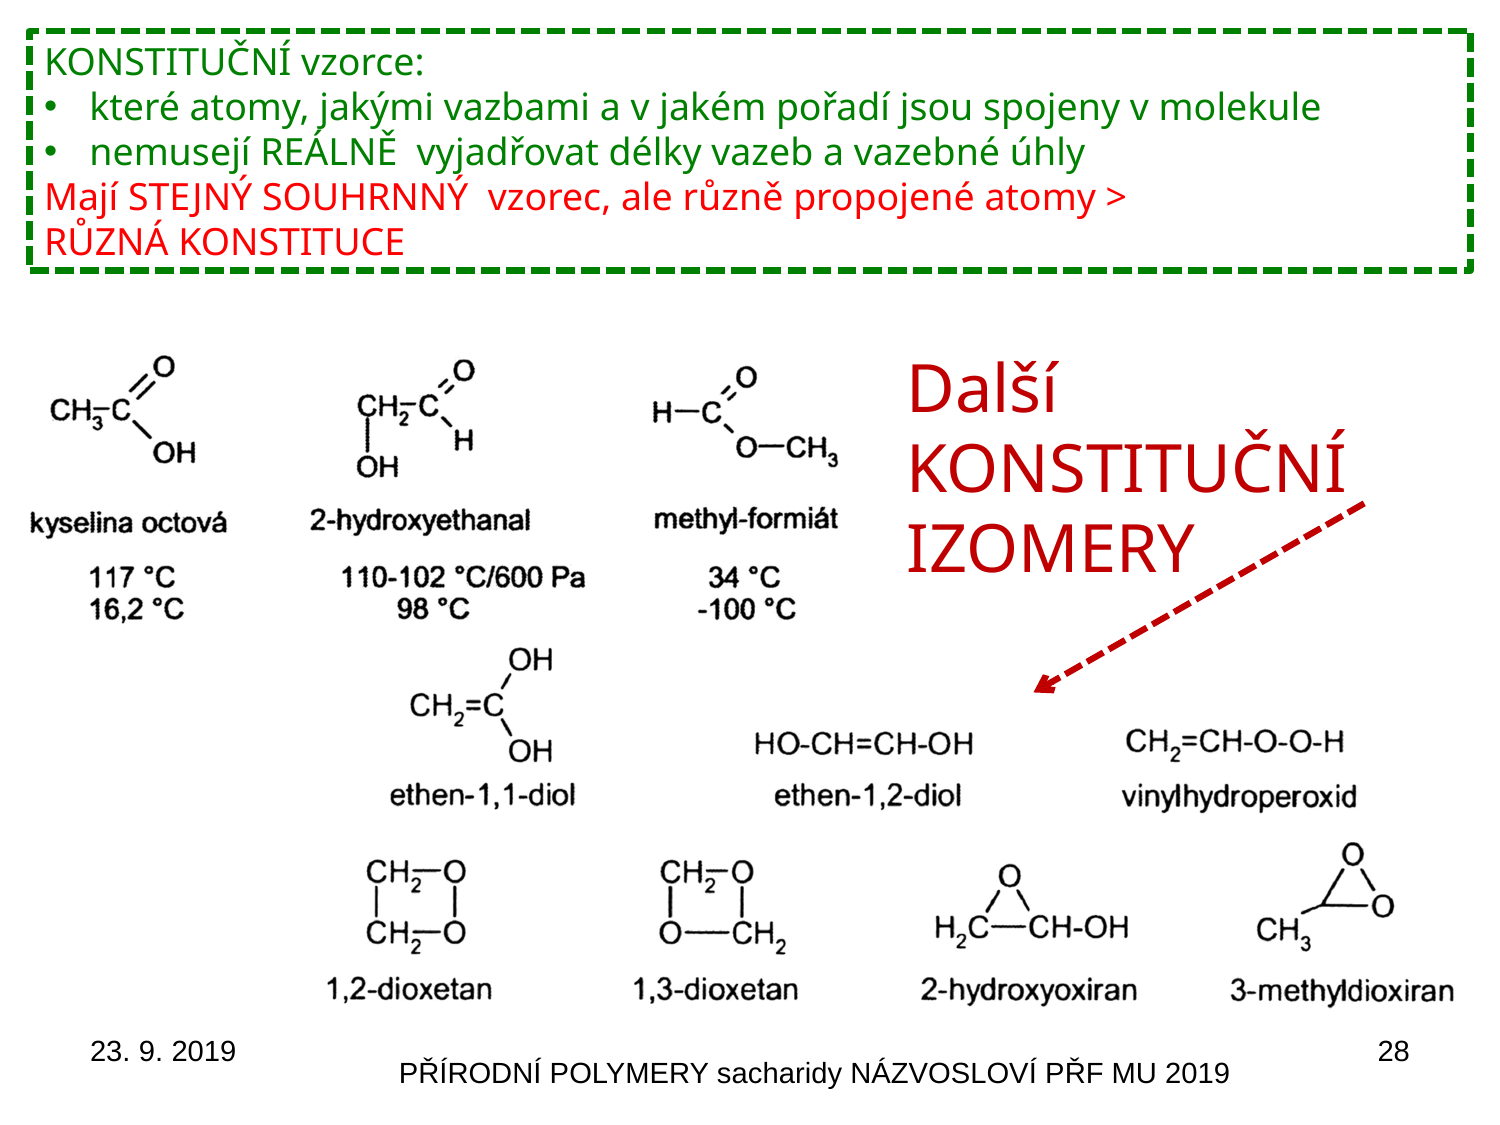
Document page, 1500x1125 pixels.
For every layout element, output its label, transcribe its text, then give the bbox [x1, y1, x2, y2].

text_box KONSTITUČNÍ vzorce: které atomy, jakými vazbami a v jakém pořadí jsou spojeny v molekule nemusejí REÁLNĚ vyjadřovat délky vazeb a vazebné úhly Mají STEJNÝ SOUHRNNÝ vzorec, ale různě propojené atomy > RŮZNÁ KONSTITUCE [29, 30, 1471, 271]
picture [0, 326, 1479, 1036]
text_box Další KONSTITUČNÍ IZOMERY [891, 338, 1459, 593]
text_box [1033, 503, 1365, 693]
slide_number 28 [1074, 1044, 1426, 1103]
footer PŘÍRODNÍ POLYMERY sacharidy NÁZVOSLOVÍ PŘF MU 2019 [277, 1046, 1074, 1103]
slide_number 23. 9. 2019 [74, 1024, 426, 1103]
